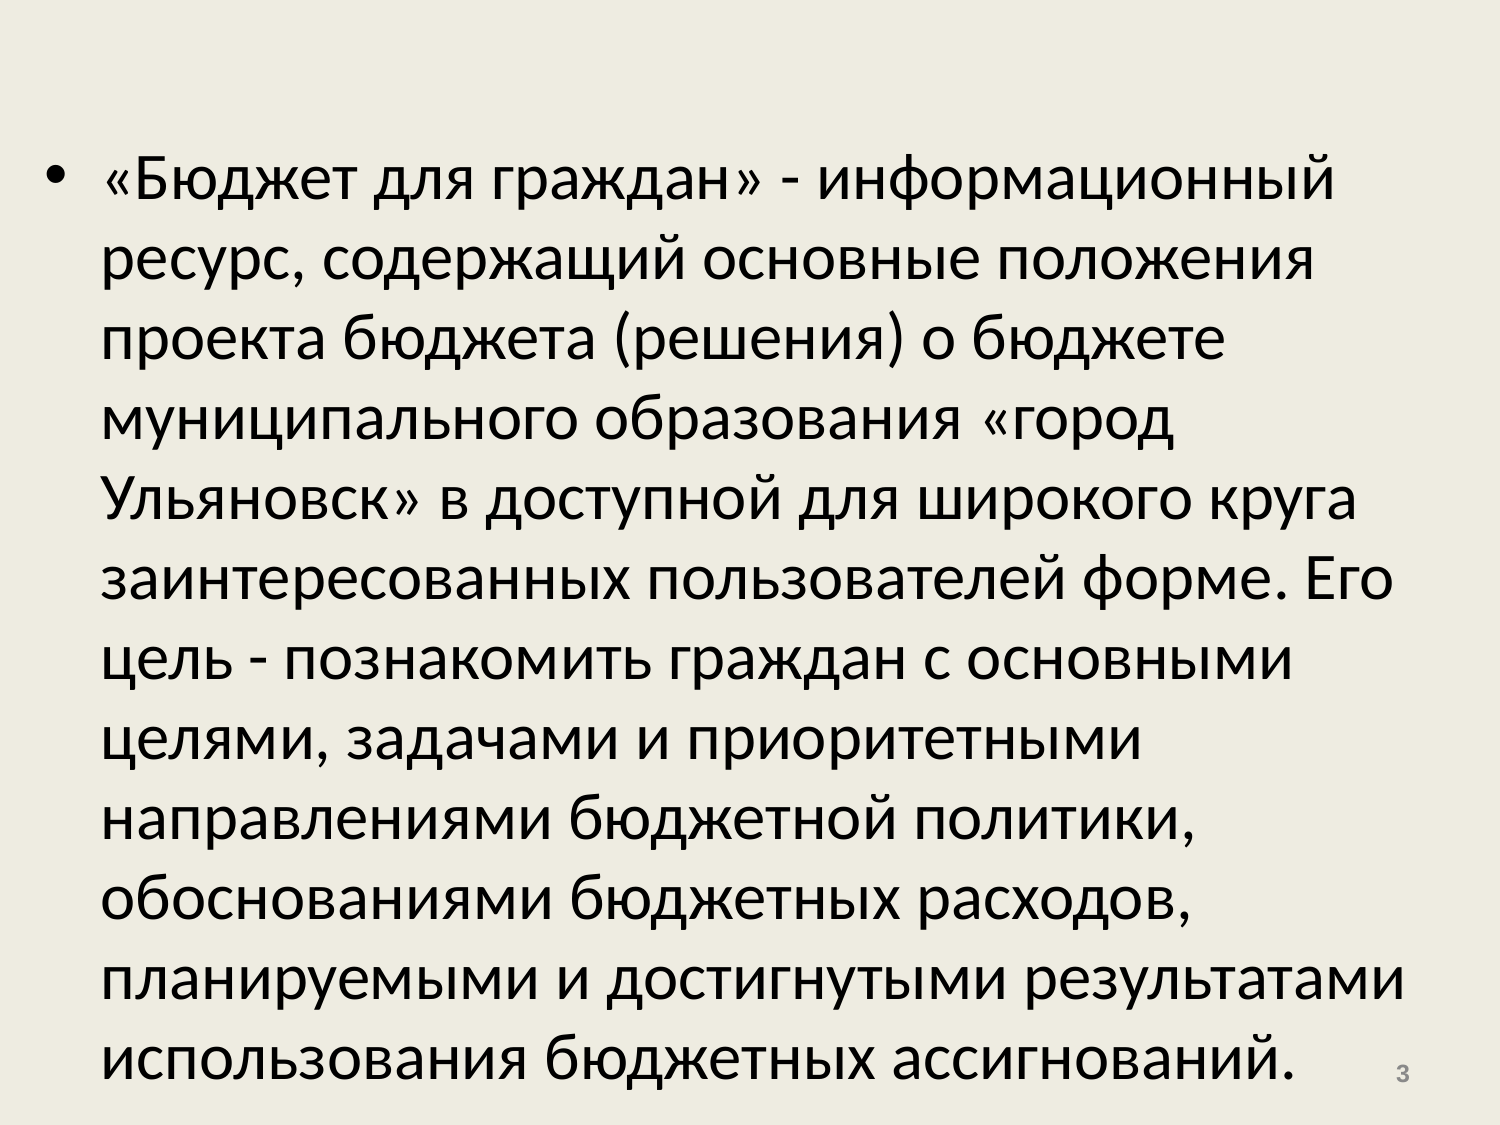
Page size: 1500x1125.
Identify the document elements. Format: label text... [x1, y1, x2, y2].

list «Бюджет для граждан» - информационный ресурс, содержащий основные положения проекта бюджета (решения) о бюджете муниципального образования «город Ульяновск» в доступной для широкого круга заинтересованных пользователей форме. Его цель - познакомить граждан с основными целями, задачами и приоритетными направлениями бюджетной политики, обоснованиями бюджетных расходов, планируемыми и достигнутыми результатами использования бюджетных ассигнований. [29, 125, 1426, 1006]
slide_number 3 [1074, 1042, 1425, 1103]
